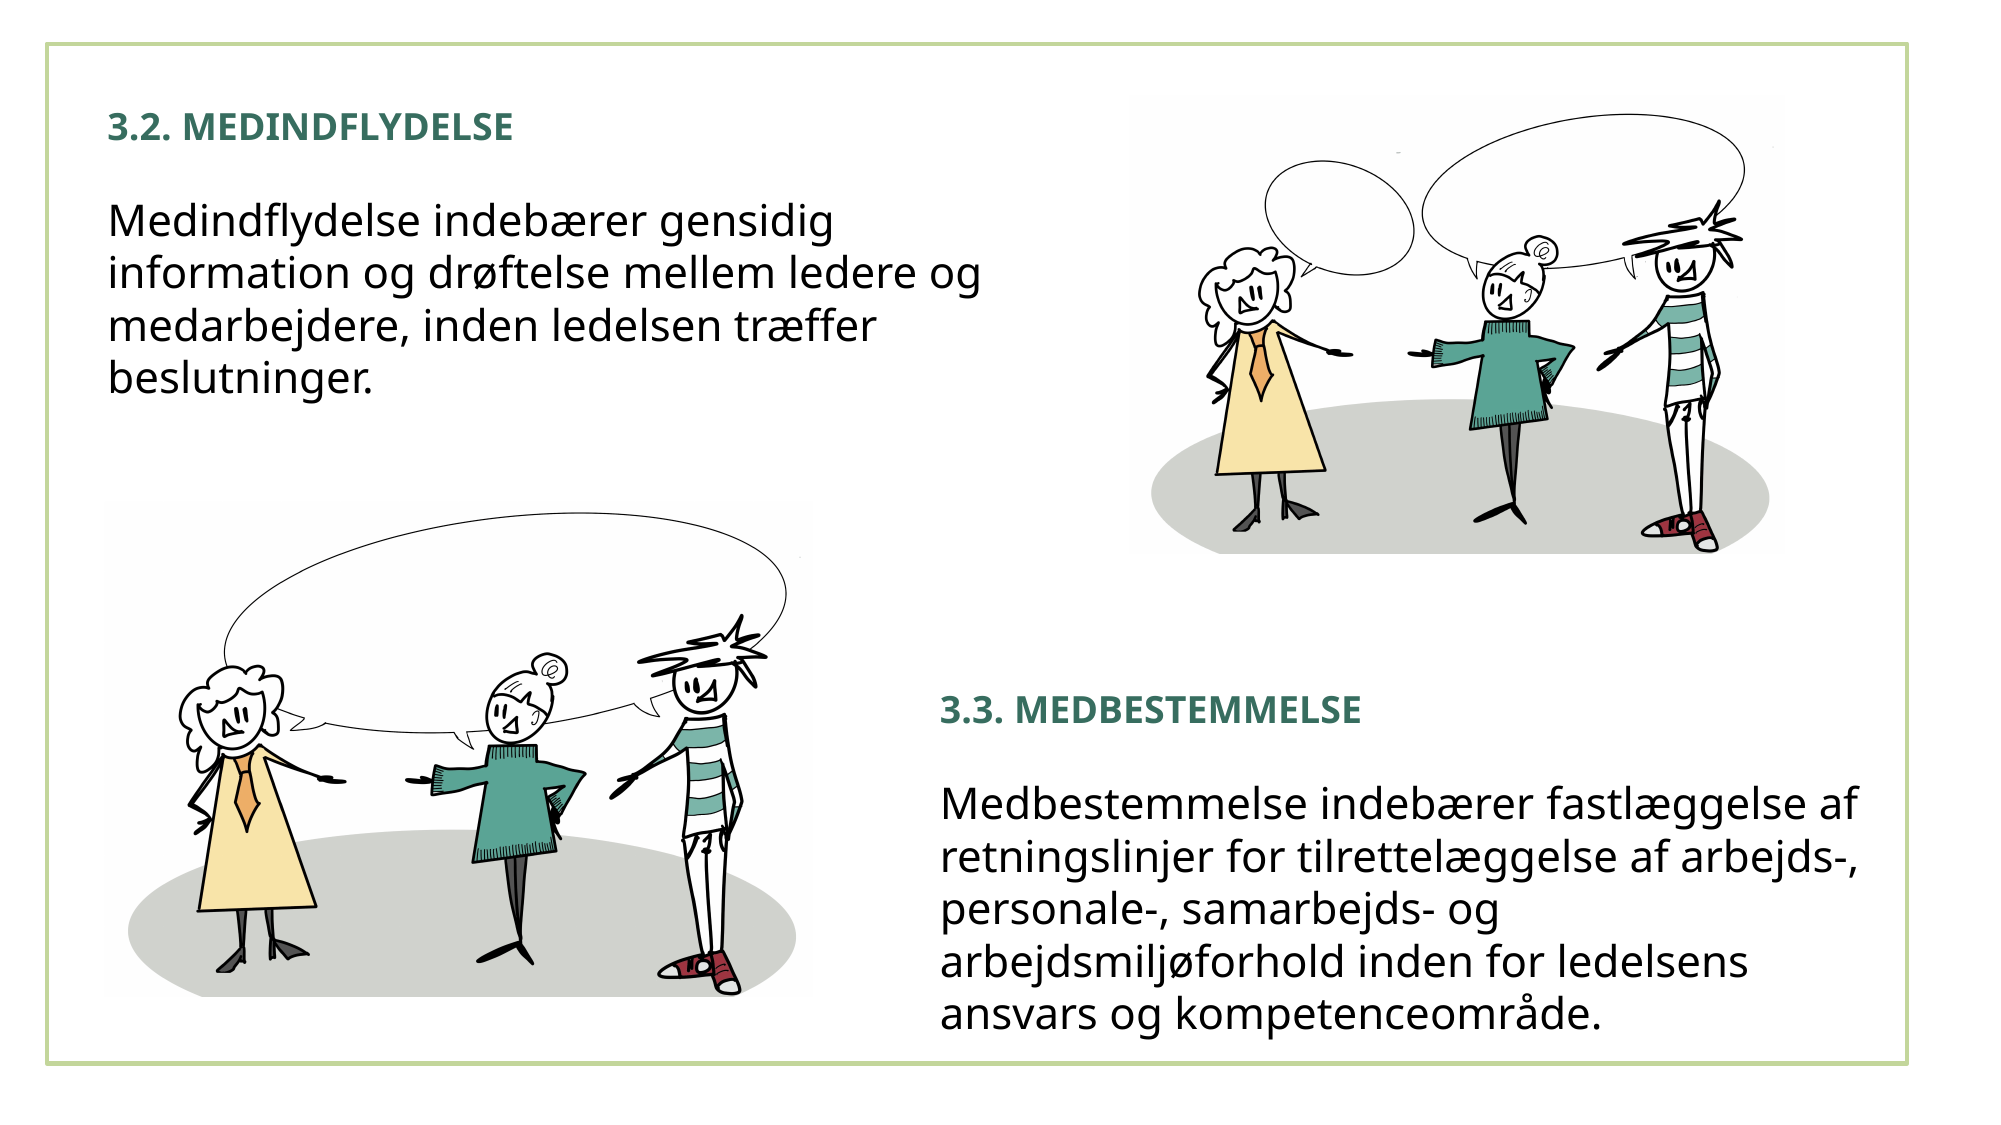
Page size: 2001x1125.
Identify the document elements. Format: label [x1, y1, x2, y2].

picture [104, 501, 813, 998]
text_box [45, 42, 1909, 1066]
picture [1129, 95, 1785, 554]
